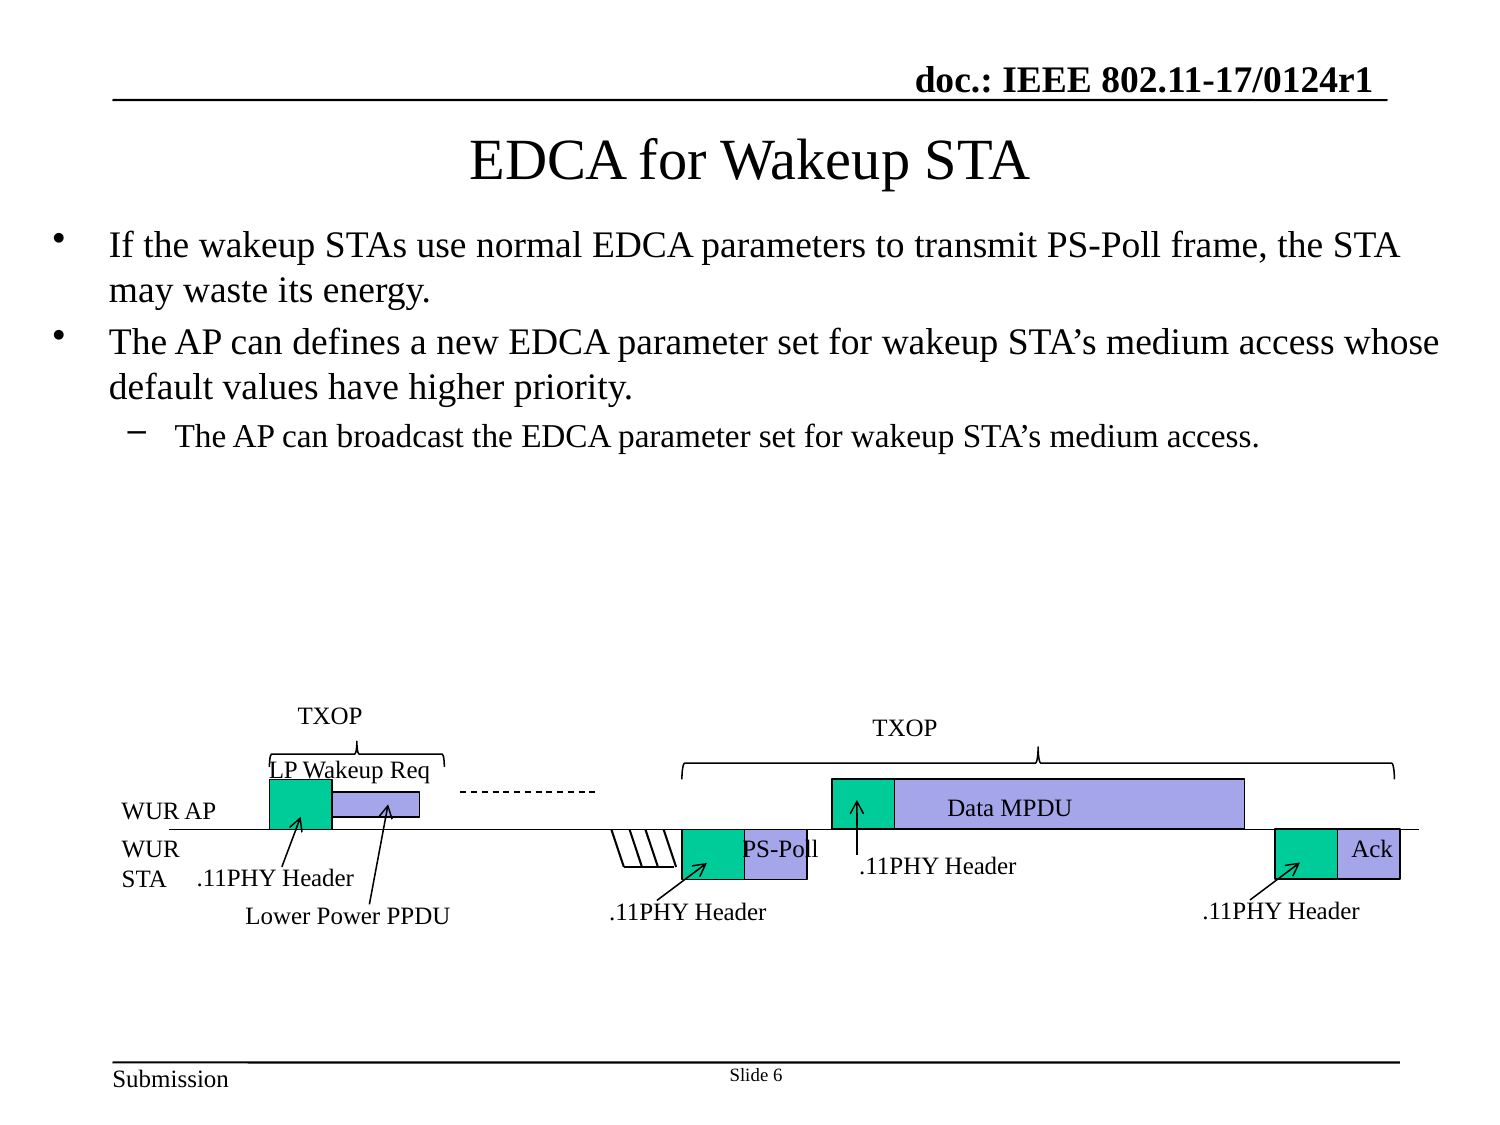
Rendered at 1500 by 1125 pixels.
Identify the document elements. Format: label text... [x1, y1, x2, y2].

text_box [682, 837, 744, 880]
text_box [656, 862, 708, 901]
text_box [369, 804, 389, 905]
text_box WUR STA [106, 824, 245, 900]
text_box [269, 792, 332, 828]
text_box PS-Poll [727, 837, 834, 871]
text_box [611, 829, 625, 868]
text_box [744, 871, 807, 880]
text_box Ack [1336, 837, 1408, 870]
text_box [629, 829, 643, 868]
text_box .11PHY Header [594, 888, 782, 933]
text_box .11PHY Header [245, 854, 364, 891]
list If the wakeup STAs use normal EDCA parameters to transmit PS-Poll frame, the STA may waste its energy. The AP can defines a new EDCA parameter set for wakeup STA’s medium access whose default values have higher priority. The AP can broadcast the EDCA parameter set for wakeup STA’s medium access. [37, 212, 1463, 701]
text_box Lower Power PPDU [230, 891, 466, 937]
title EDCA for Wakeup STA [0, 87, 1500, 226]
text_box Data MPDU [932, 783, 1088, 828]
text_box [331, 792, 420, 817]
text_box WUR AP [106, 787, 232, 824]
text_box TXOP [282, 691, 378, 737]
text_box [894, 780, 1245, 828]
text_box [663, 829, 677, 868]
text_box [831, 780, 894, 828]
text_box [269, 741, 445, 767]
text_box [645, 829, 659, 868]
text_box [681, 746, 1395, 780]
text_box [1274, 837, 1337, 879]
text_box [1337, 870, 1400, 879]
text_box .11PHY Header [1187, 887, 1375, 933]
text_box .11PHY Header [844, 842, 1032, 887]
text_box LP Wakeup Req [254, 746, 446, 792]
text_box TXOP [857, 704, 953, 750]
slide_number Slide 6 [712, 1061, 800, 1093]
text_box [281, 816, 301, 868]
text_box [1249, 862, 1301, 901]
